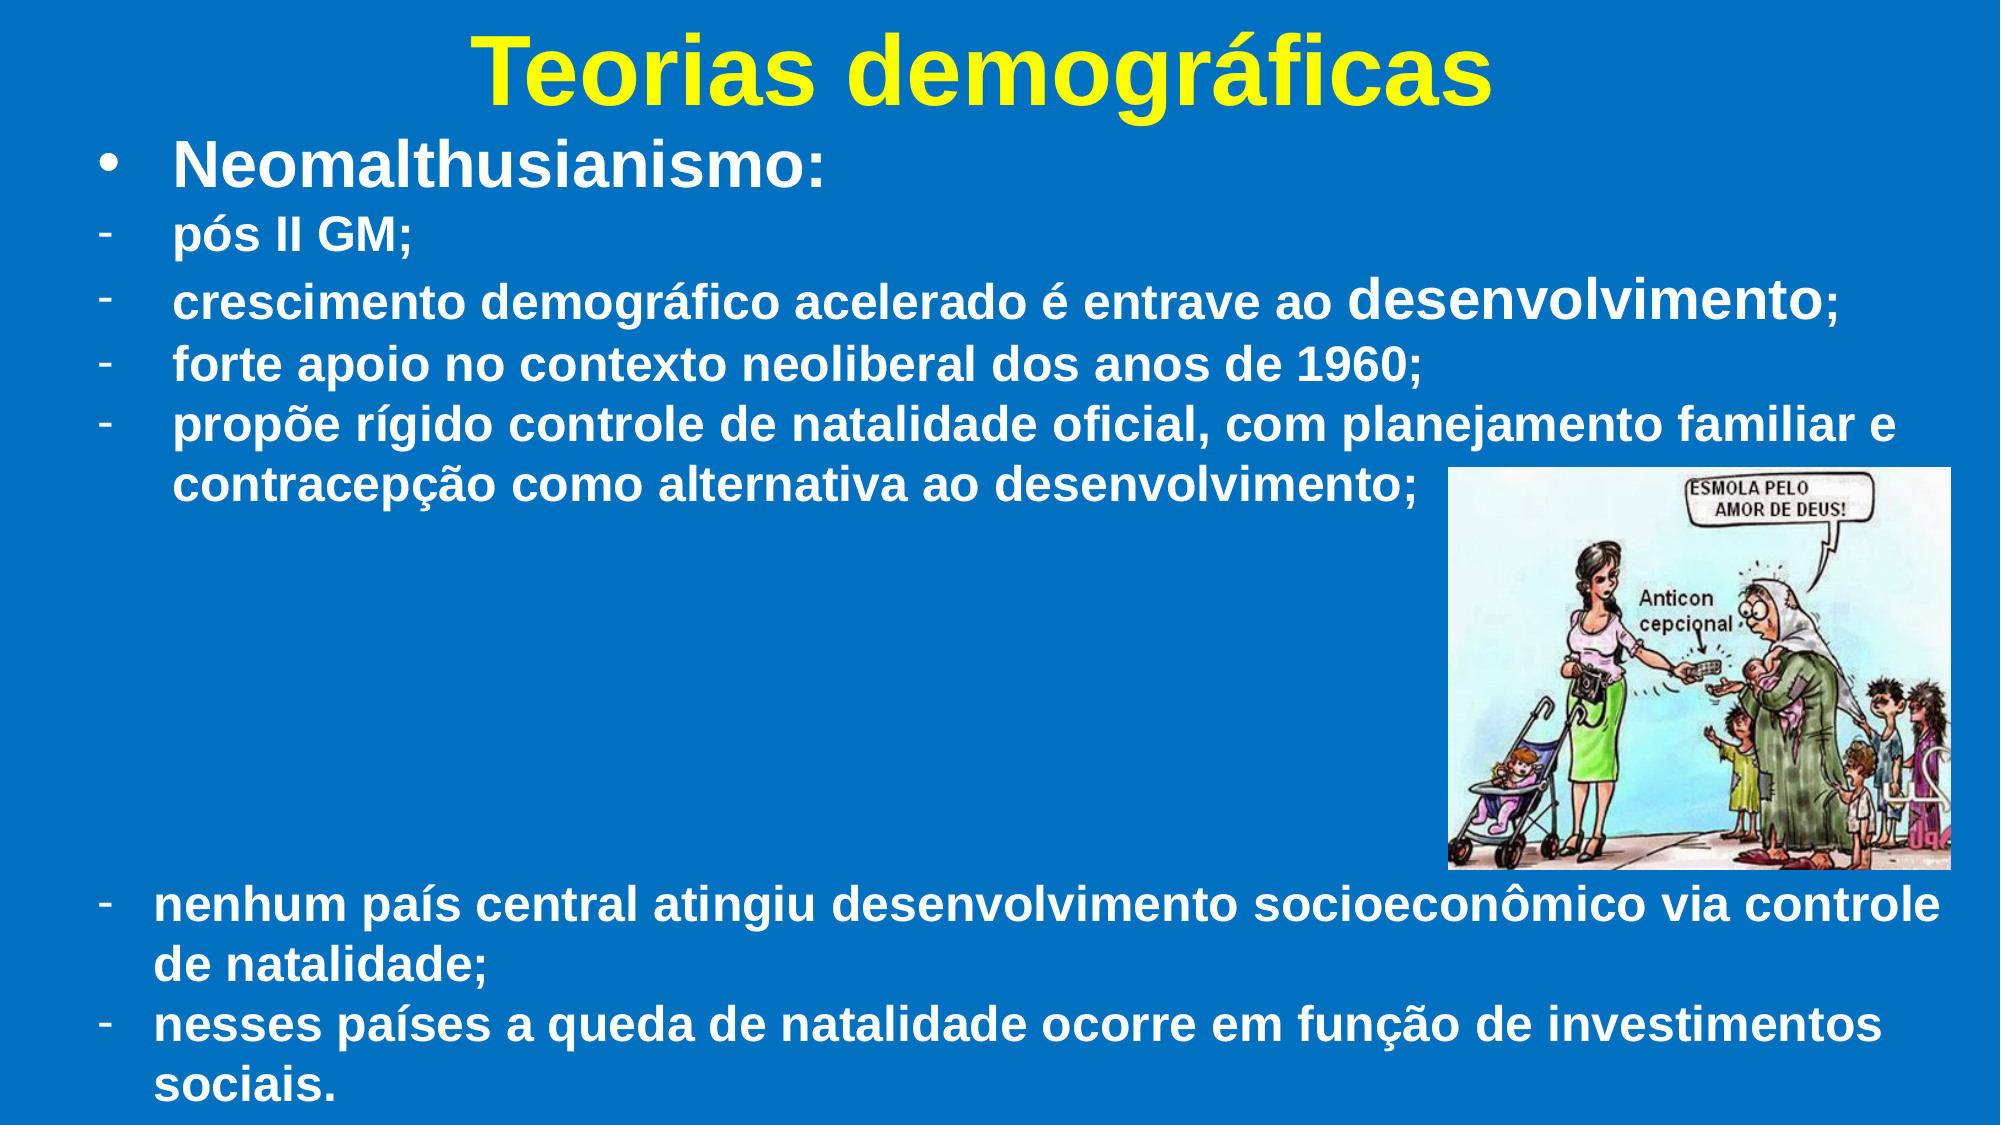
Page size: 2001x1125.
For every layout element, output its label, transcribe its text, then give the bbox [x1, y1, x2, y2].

text_box Neomalthusianismo: pós II GM; crescimento demográfico acelerado é entrave ao desenvolvimento; forte apoio no contexto neoliberal dos anos de 1960; propõe rígido controle de natalidade oficial, com planejamento familiar e contracepção como alternativa ao desenvolvimento; nenhum país central atingiu desenvolvimento socioeconômico via controle de natalidade; nesses países a queda de natalidade ocorre em função de investimentos sociais. [7, 113, 1993, 1125]
picture [1448, 467, 1951, 870]
text_box Teorias demográficas [427, 0, 1511, 134]
